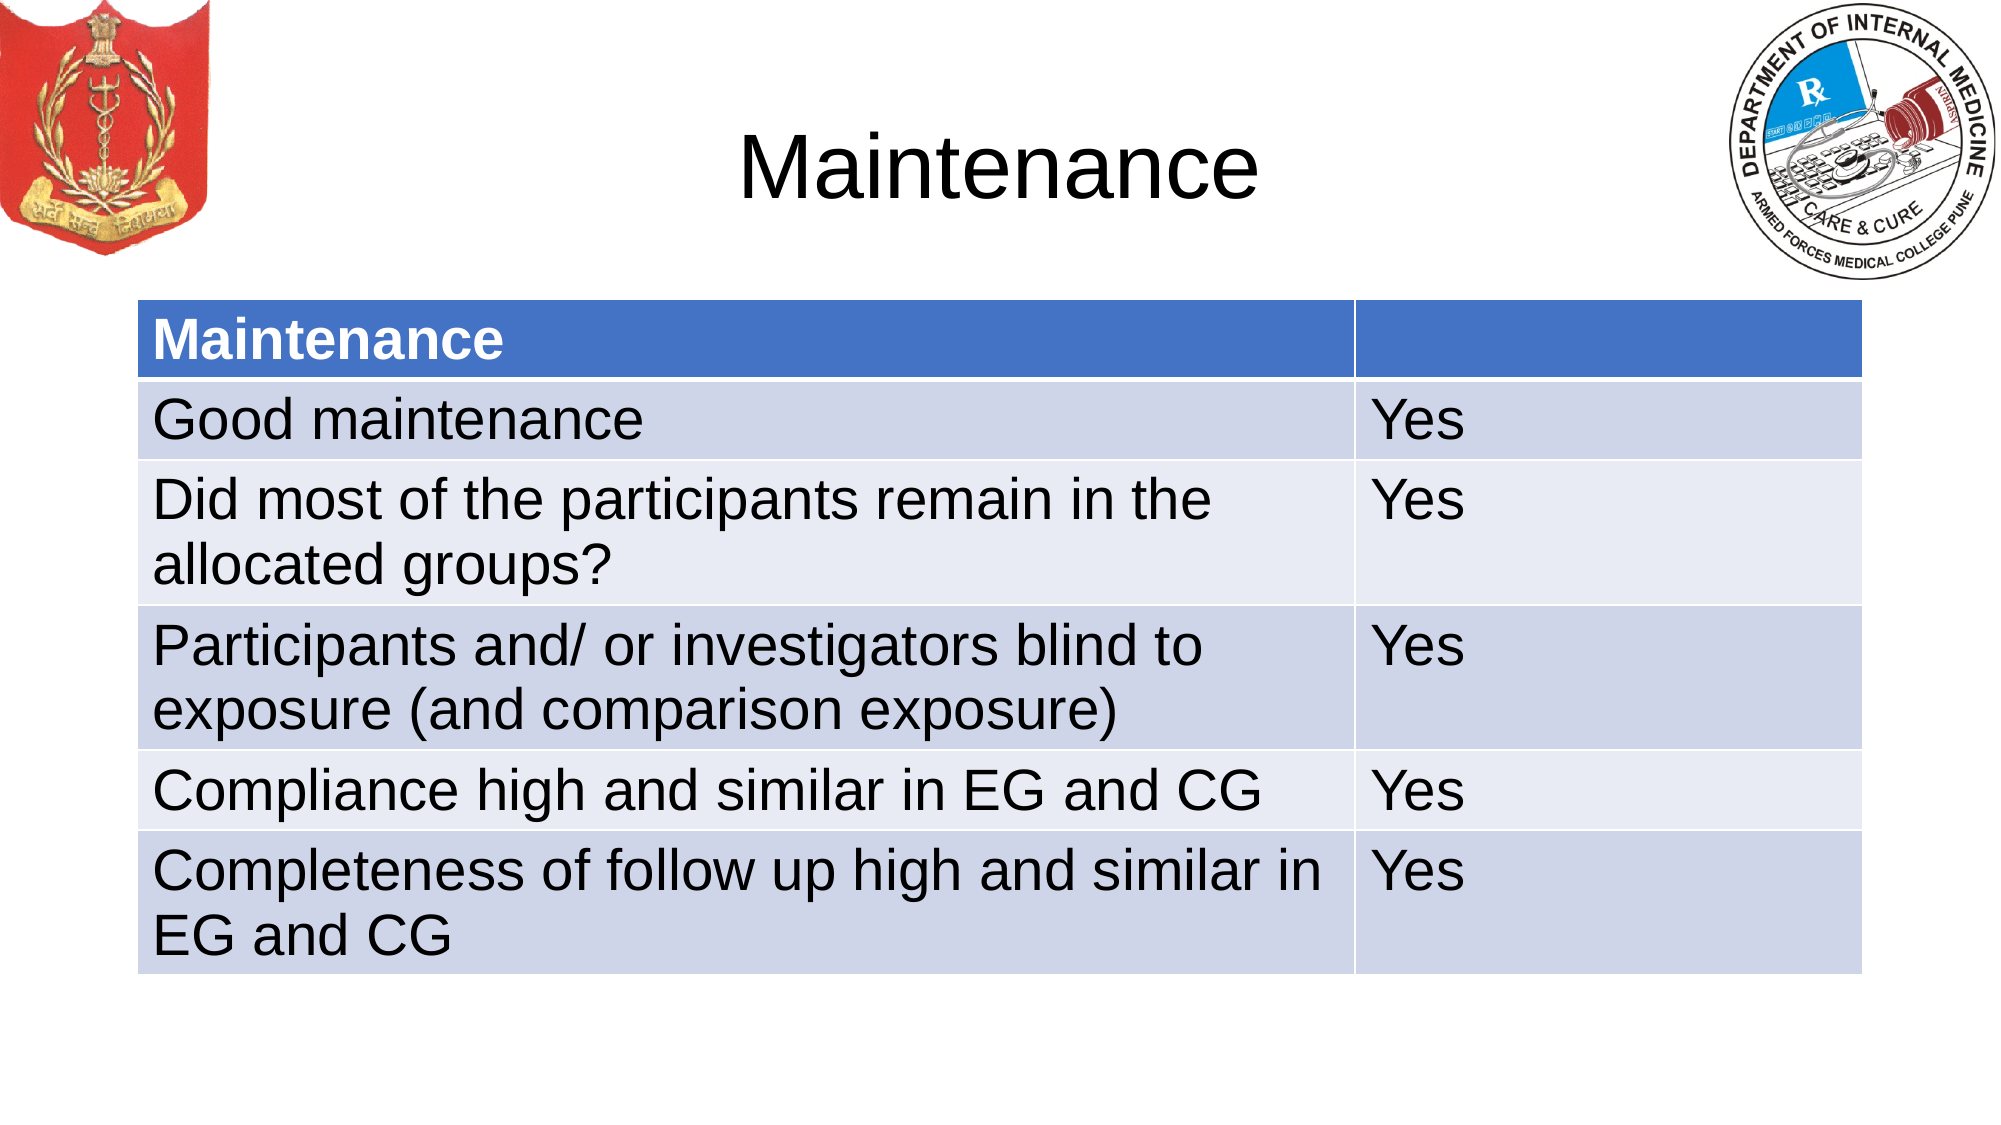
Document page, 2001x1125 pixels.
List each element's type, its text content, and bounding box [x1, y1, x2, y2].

table_cell Yes [1356, 606, 1862, 749]
table_header Maintenance [138, 300, 1354, 377]
table_cell Yes [1356, 461, 1862, 604]
table_cell Compliance high and similar in EG and CG [138, 751, 1354, 829]
table_cell Yes [1356, 751, 1862, 829]
table_cell Completeness of follow up high and similar in EG and CG [138, 831, 1354, 974]
table_cell Participants and/ or investigators blind to exposure (and comparison exposure) [138, 606, 1354, 749]
picture [1729, 3, 1996, 280]
table_cell Yes [1356, 831, 1862, 974]
title Maintenance [137, 59, 1863, 278]
table_cell Good maintenance [138, 382, 1354, 459]
picture [0, 0, 218, 265]
table_cell Did most of the participants remain in the allocated groups? [138, 461, 1354, 604]
table_header [1356, 300, 1862, 377]
table_cell Yes [1356, 382, 1862, 459]
